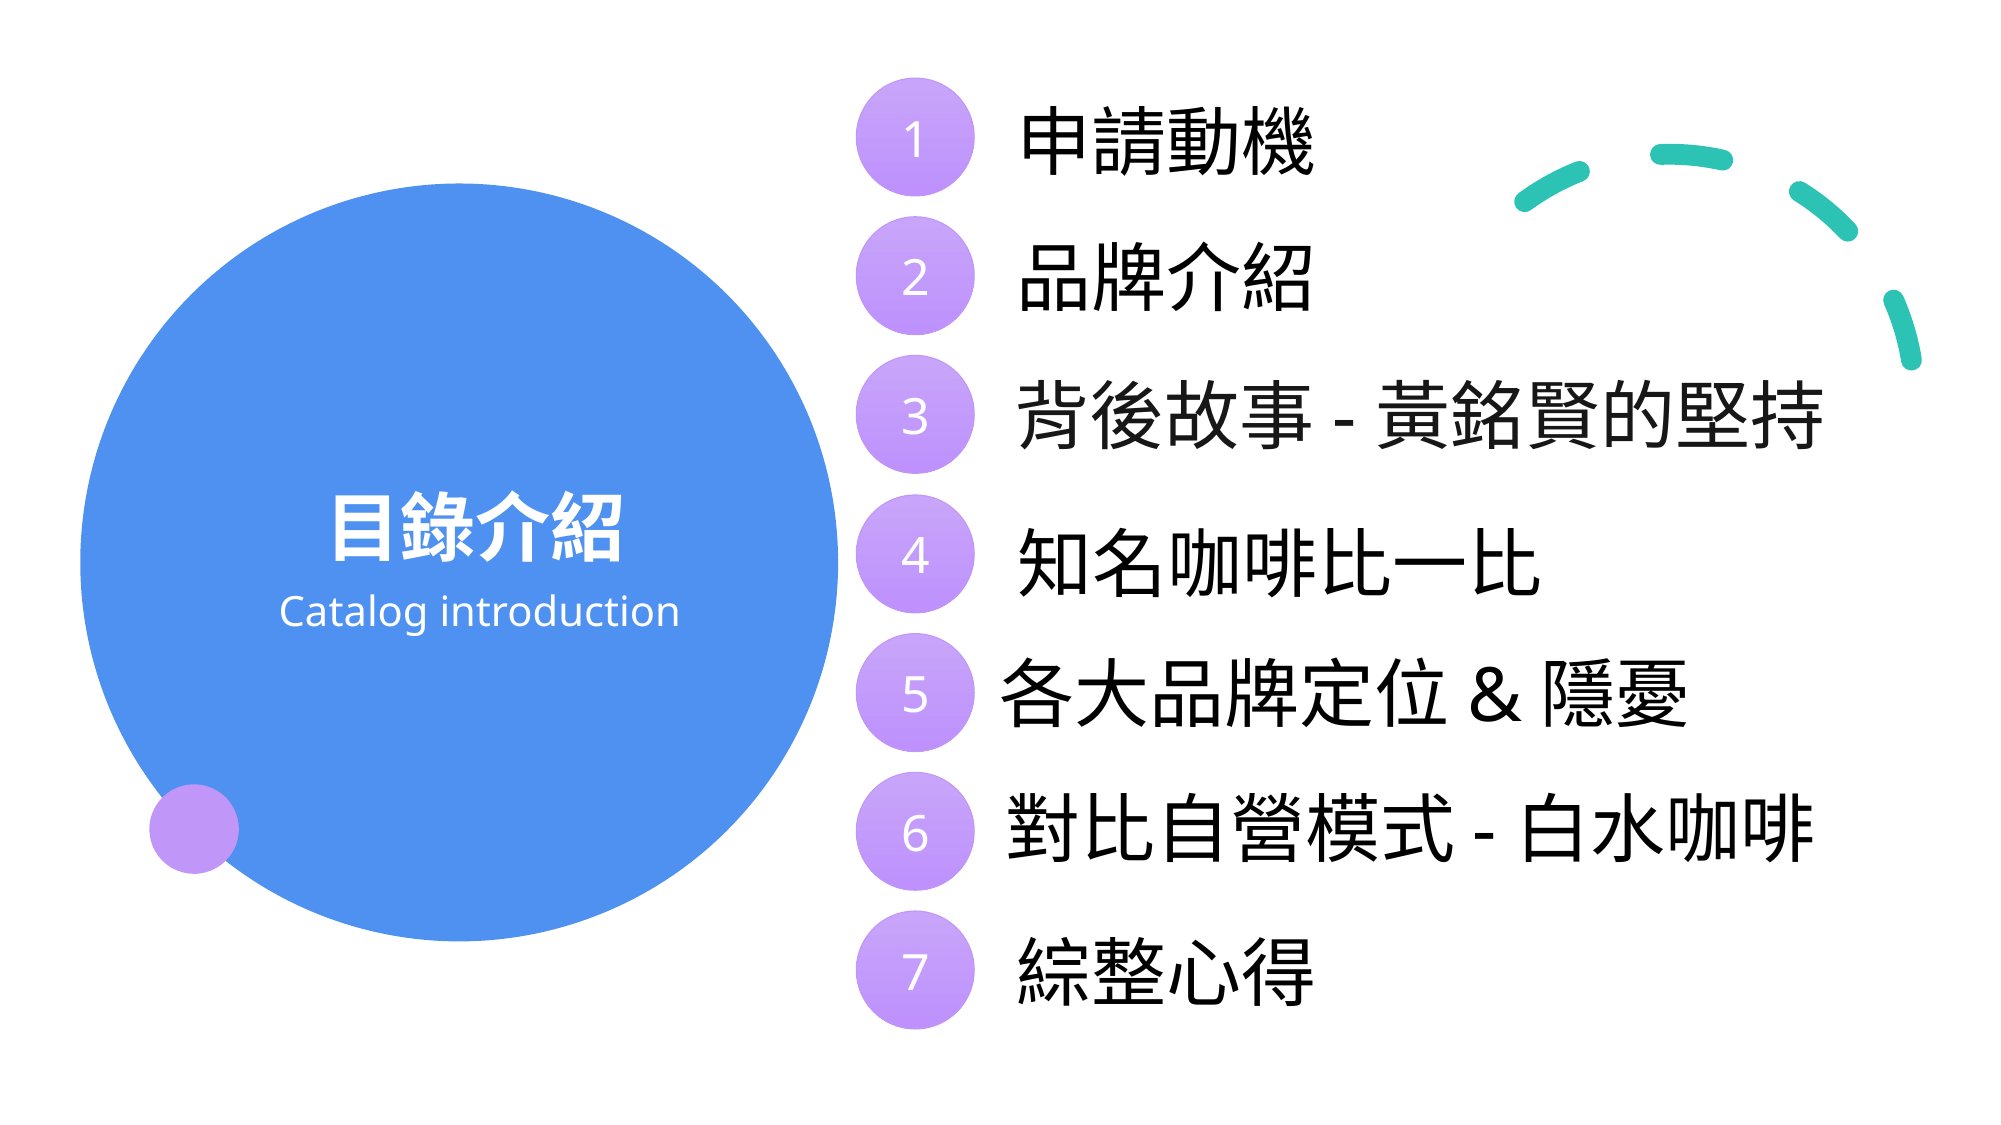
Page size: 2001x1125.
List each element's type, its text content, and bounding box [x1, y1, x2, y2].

text_box 6 [855, 771, 975, 891]
text_box 2 [855, 216, 975, 336]
text_box 申請動機 [1001, 87, 1332, 192]
text_box 對比自營模式-白水咖啡 [990, 773, 1830, 879]
text_box 目錄介紹 [310, 473, 665, 577]
text_box 品牌介紹 [1001, 222, 1332, 328]
text_box 7 [855, 910, 975, 1030]
text_box 綜整心得 [1001, 918, 1332, 1023]
text_box 各大品牌定位&隱憂 [984, 639, 1705, 745]
text_box 5 [855, 633, 975, 753]
text_box 4 [855, 494, 975, 614]
text_box 背後故事-黃銘賢的堅持 [1000, 361, 2000, 466]
text_box 3 [855, 354, 975, 474]
text_box Catalog introduction [263, 577, 712, 643]
text_box 知名咖啡比一比 [1002, 508, 1558, 614]
text_box 1 [855, 77, 975, 197]
